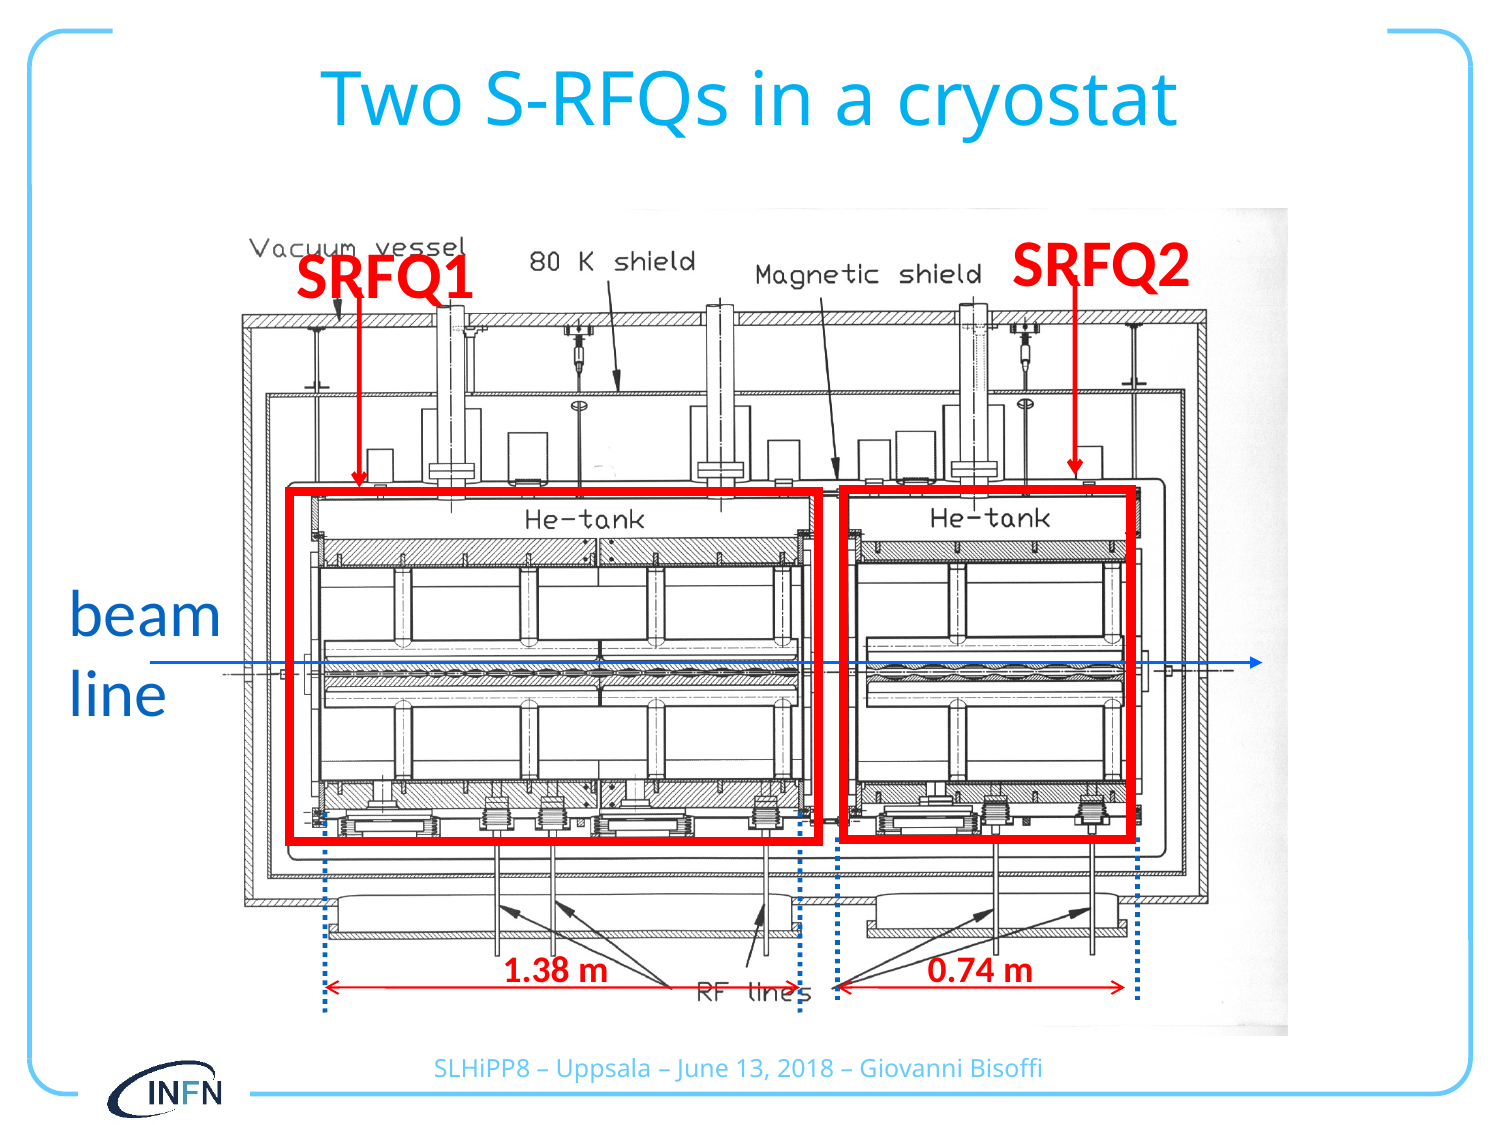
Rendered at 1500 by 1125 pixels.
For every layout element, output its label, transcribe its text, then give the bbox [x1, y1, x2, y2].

text_box beam line [54, 562, 149, 738]
picture [78, 208, 1288, 1125]
title Two S-RFQs in a cryostat [112, 19, 1388, 172]
